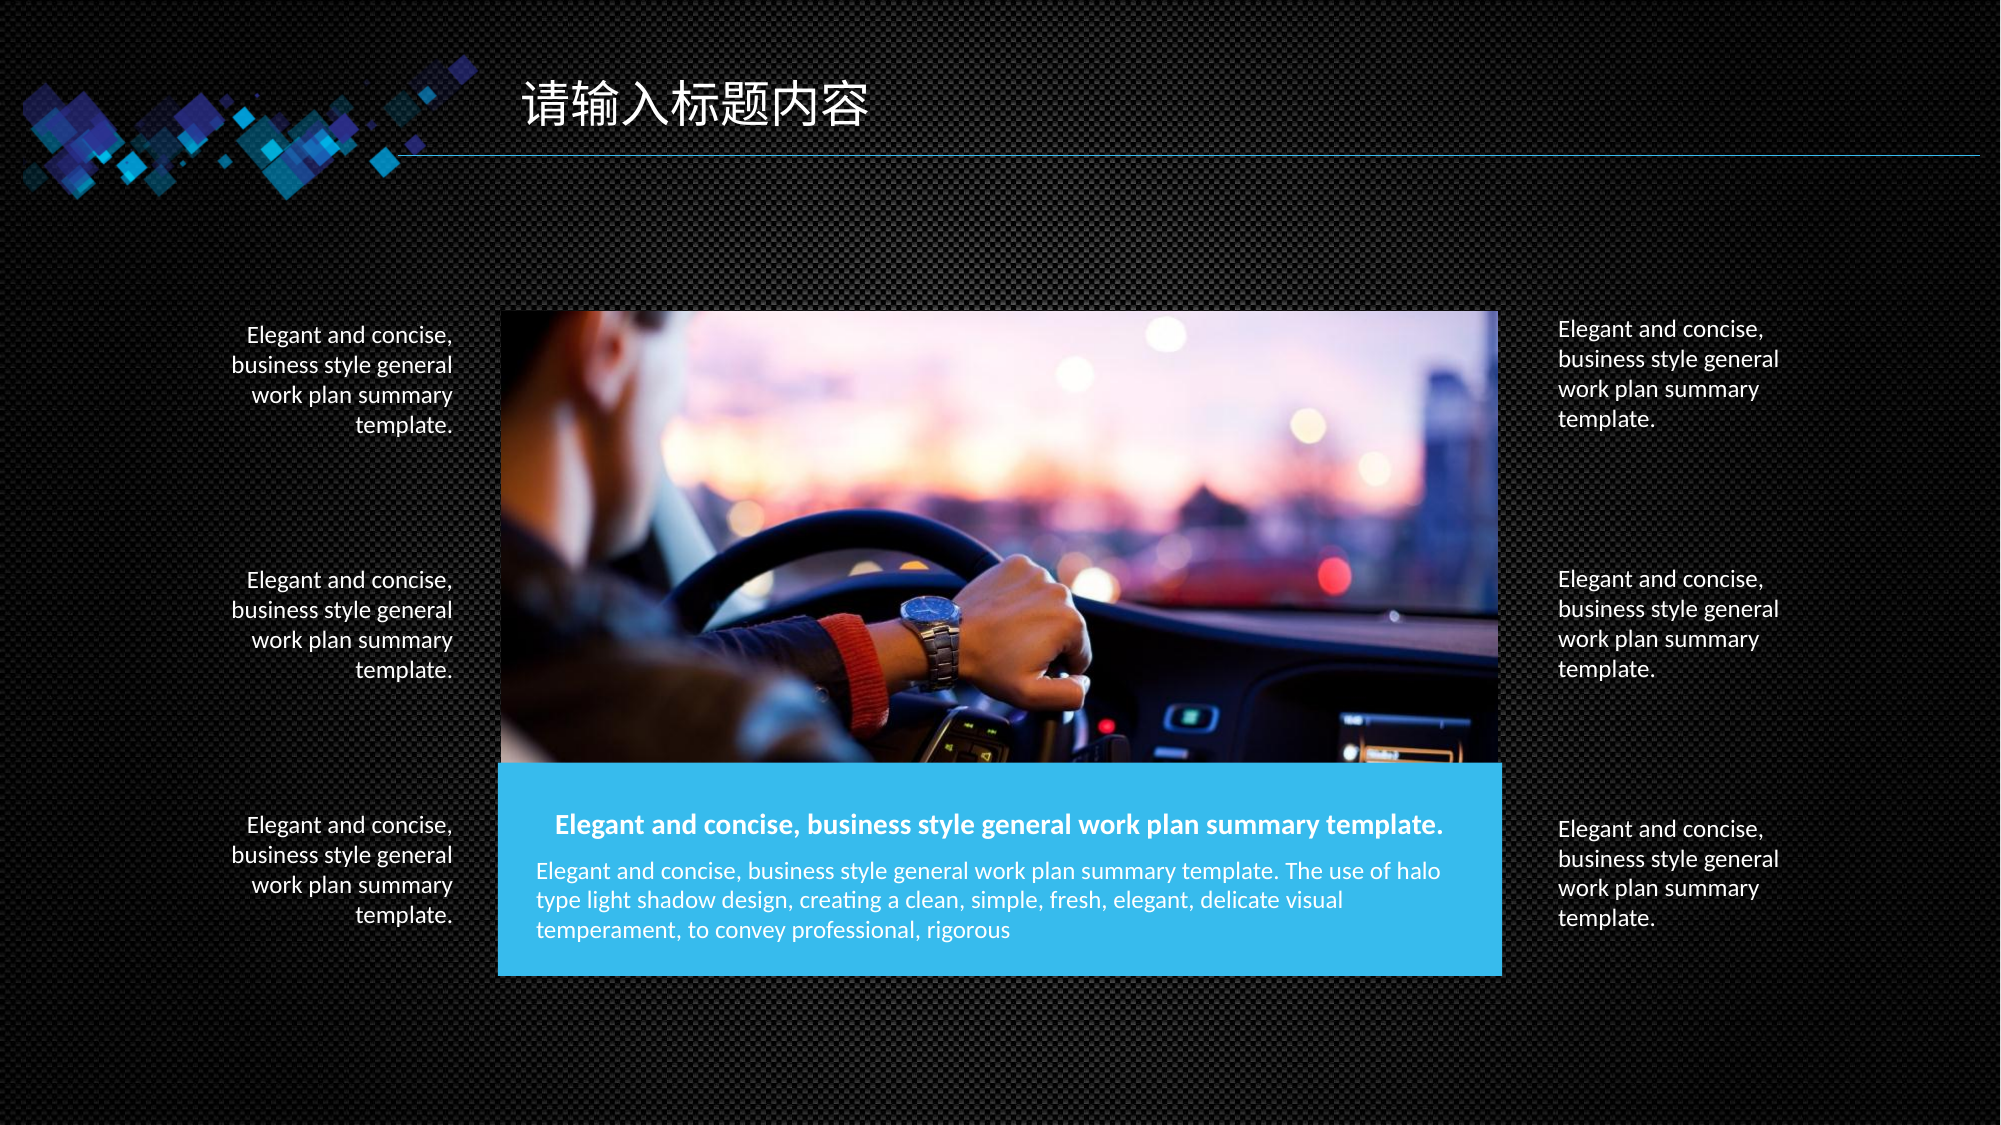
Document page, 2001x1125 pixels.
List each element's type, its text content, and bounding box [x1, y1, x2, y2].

text_box Elegant and concise, business style general work plan summary template. [1543, 305, 1803, 440]
text_box Elegant and concise, business style general work plan summary template. [1543, 554, 1803, 690]
text_box Elegant and concise, business style general work plan summary template. [1543, 804, 1803, 940]
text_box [497, 311, 1503, 976]
text_box Elegant and concise, business style general work plan summary template. [208, 311, 468, 446]
text_box Elegant and concise, business style general work plan summary template. [208, 801, 468, 936]
picture [0, 0, 2001, 1125]
text_box Elegant and concise, business style general work plan summary template. [208, 556, 468, 691]
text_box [23, 48, 1981, 209]
